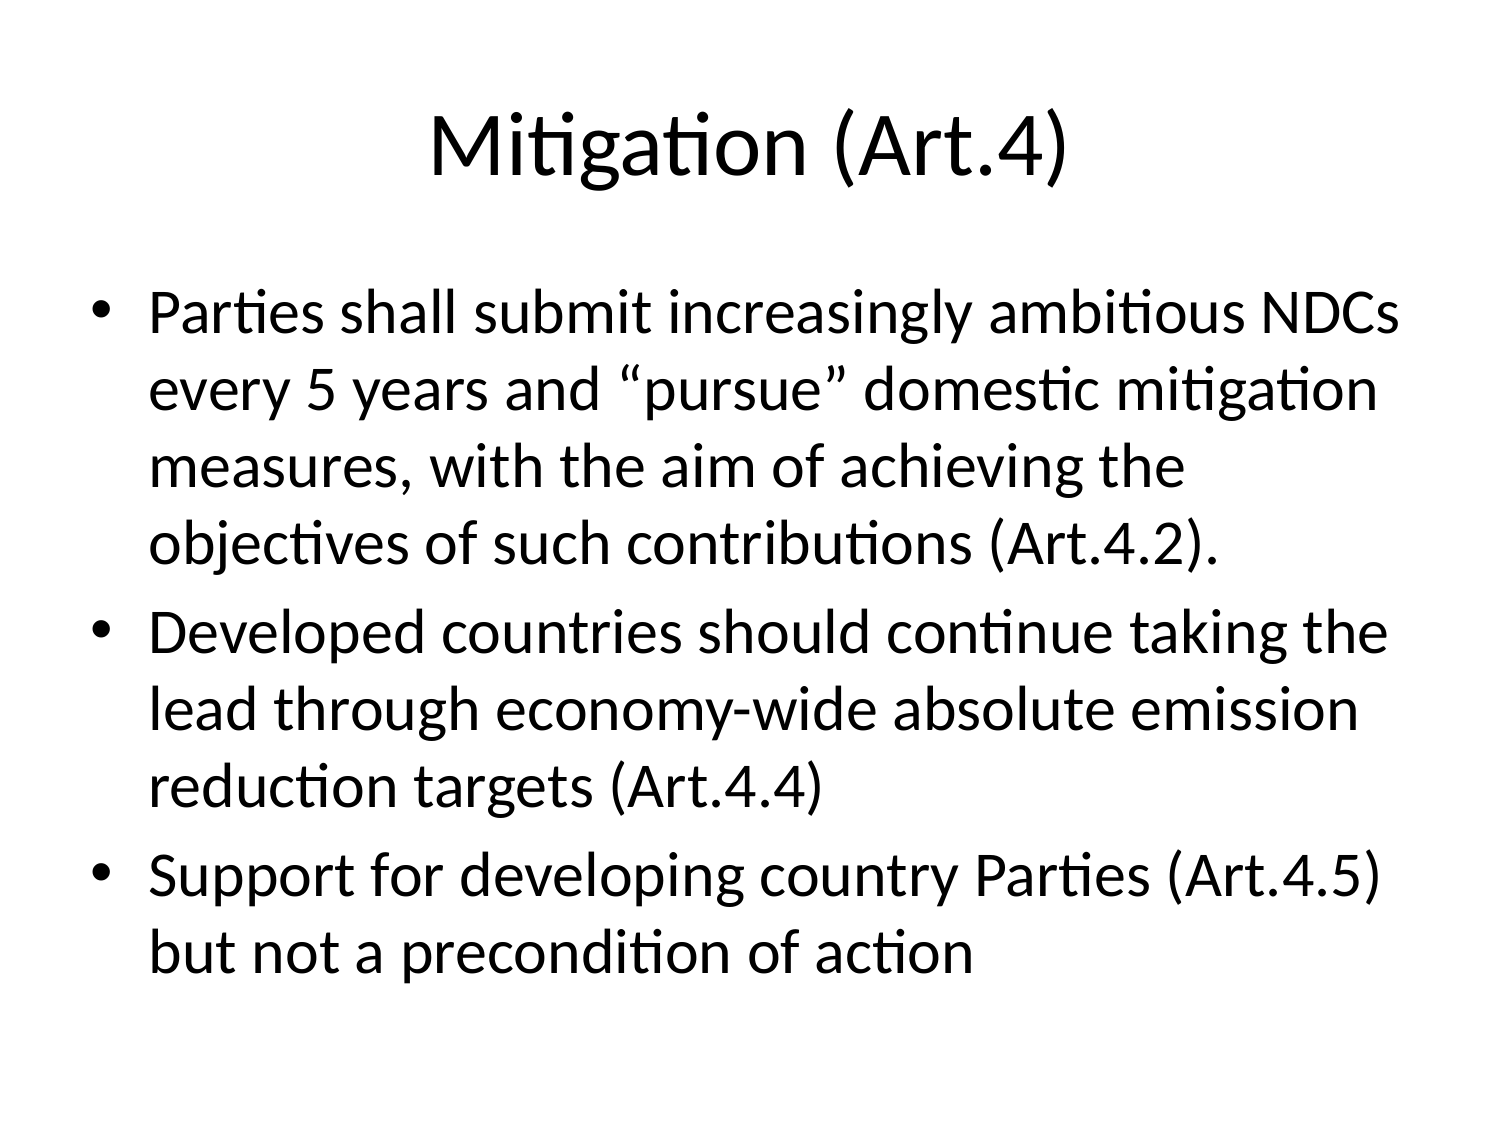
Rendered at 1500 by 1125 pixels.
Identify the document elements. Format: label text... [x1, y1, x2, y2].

list Parties shall submit increasingly ambitious NDCs every 5 years and “pursue” domestic mitigation measures, with the aim of achieving the objectives of such contributions (Art.4.2). Developed countries should continue taking the lead through economy-wide absolute emission reduction targets (Art.4.4) Support for developing country Parties (Art.4.5) but not a precondition of action [75, 262, 1425, 1005]
title Mitigation (Art.4) [75, 45, 1425, 233]
